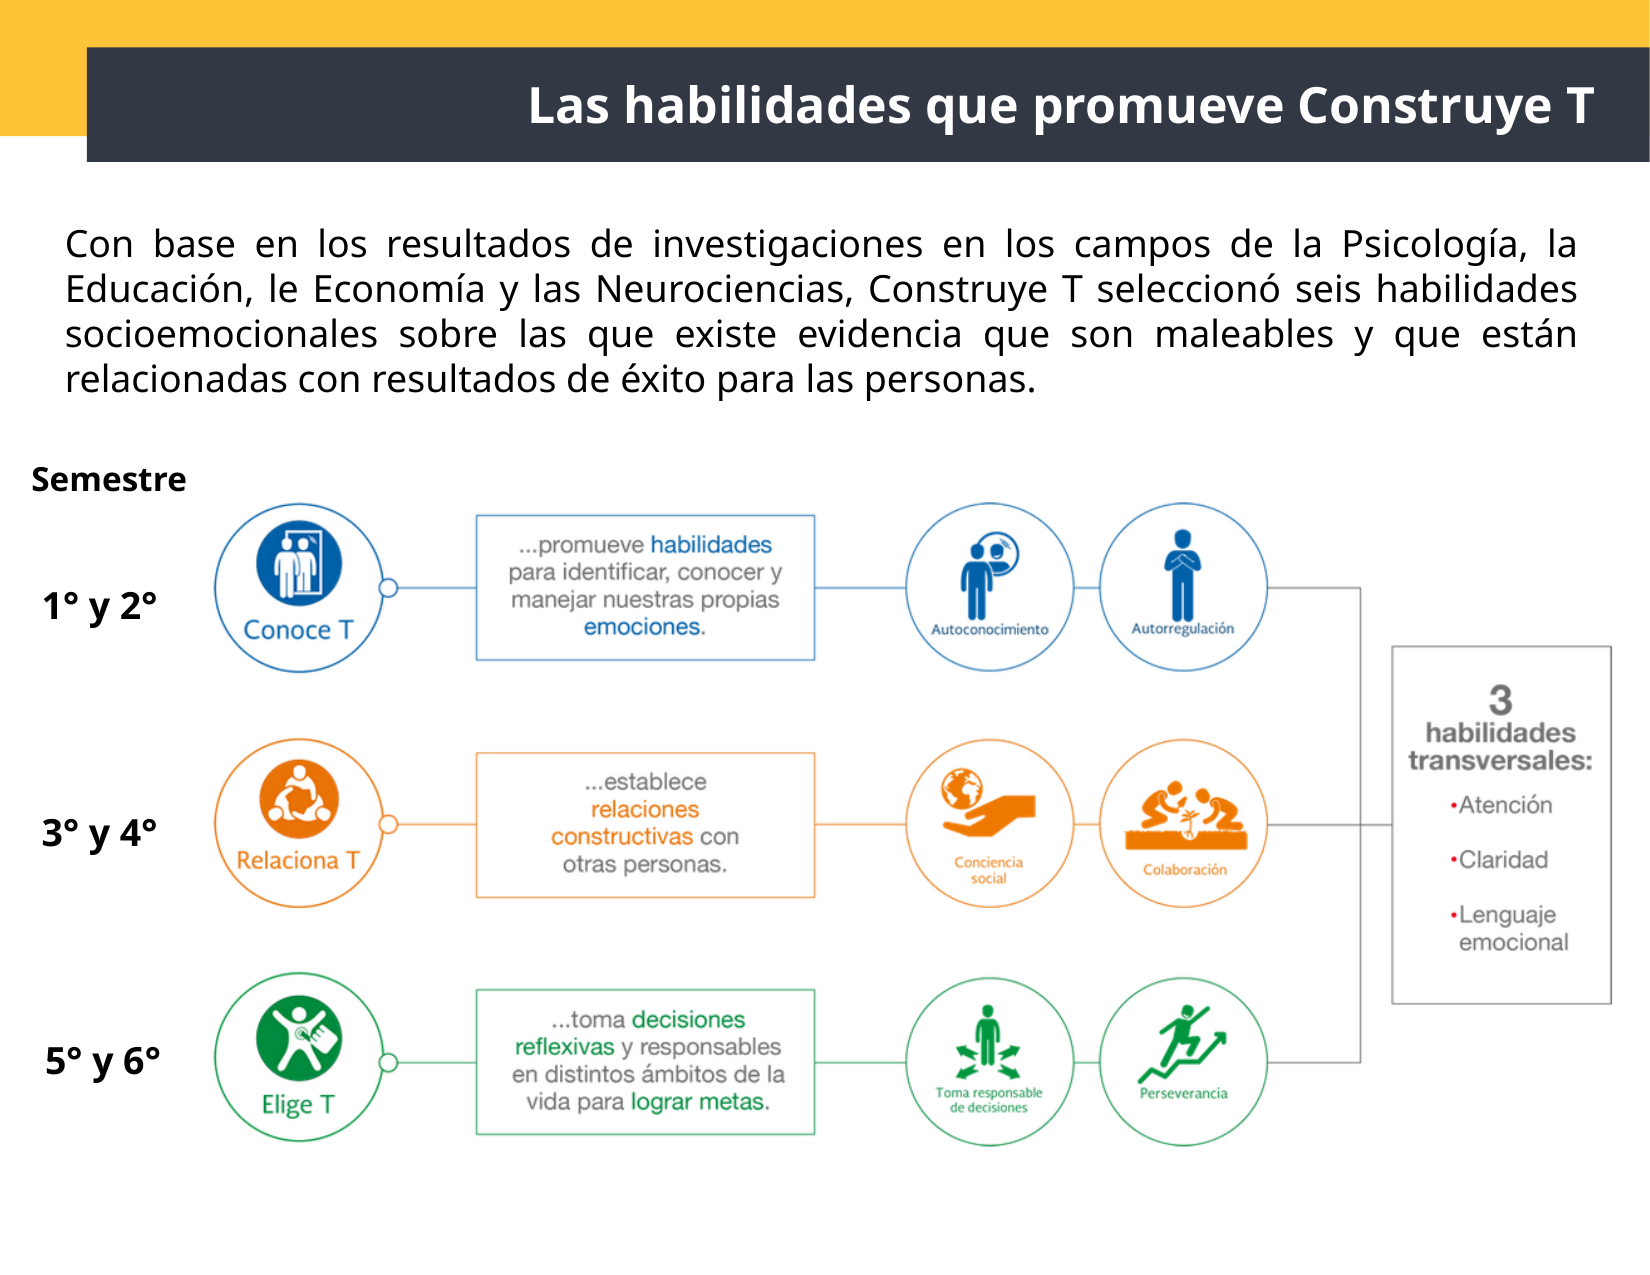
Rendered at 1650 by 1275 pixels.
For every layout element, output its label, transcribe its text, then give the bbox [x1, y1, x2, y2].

text_box 5° y 6° [30, 1029, 194, 1089]
text_box 3° y 4° [26, 802, 194, 862]
text_box Con base en los resultados de investigaciones en los campos de la Psicología, la Educación, le Economía y las Neurociencias, Construye T seleccionó seis habilidades socioemocionales sobre las que existe evidencia que son maleables y que están relacionadas con resultados de éxito para las personas. [50, 212, 1595, 408]
picture [199, 487, 1626, 1151]
text_box Las habilidades que promueve Construye T [162, 73, 1596, 134]
text_box [86, 47, 1650, 162]
text_box 1° y 2° [26, 574, 194, 635]
text_box [0, 0, 1650, 137]
text_box Semestre [16, 450, 243, 506]
